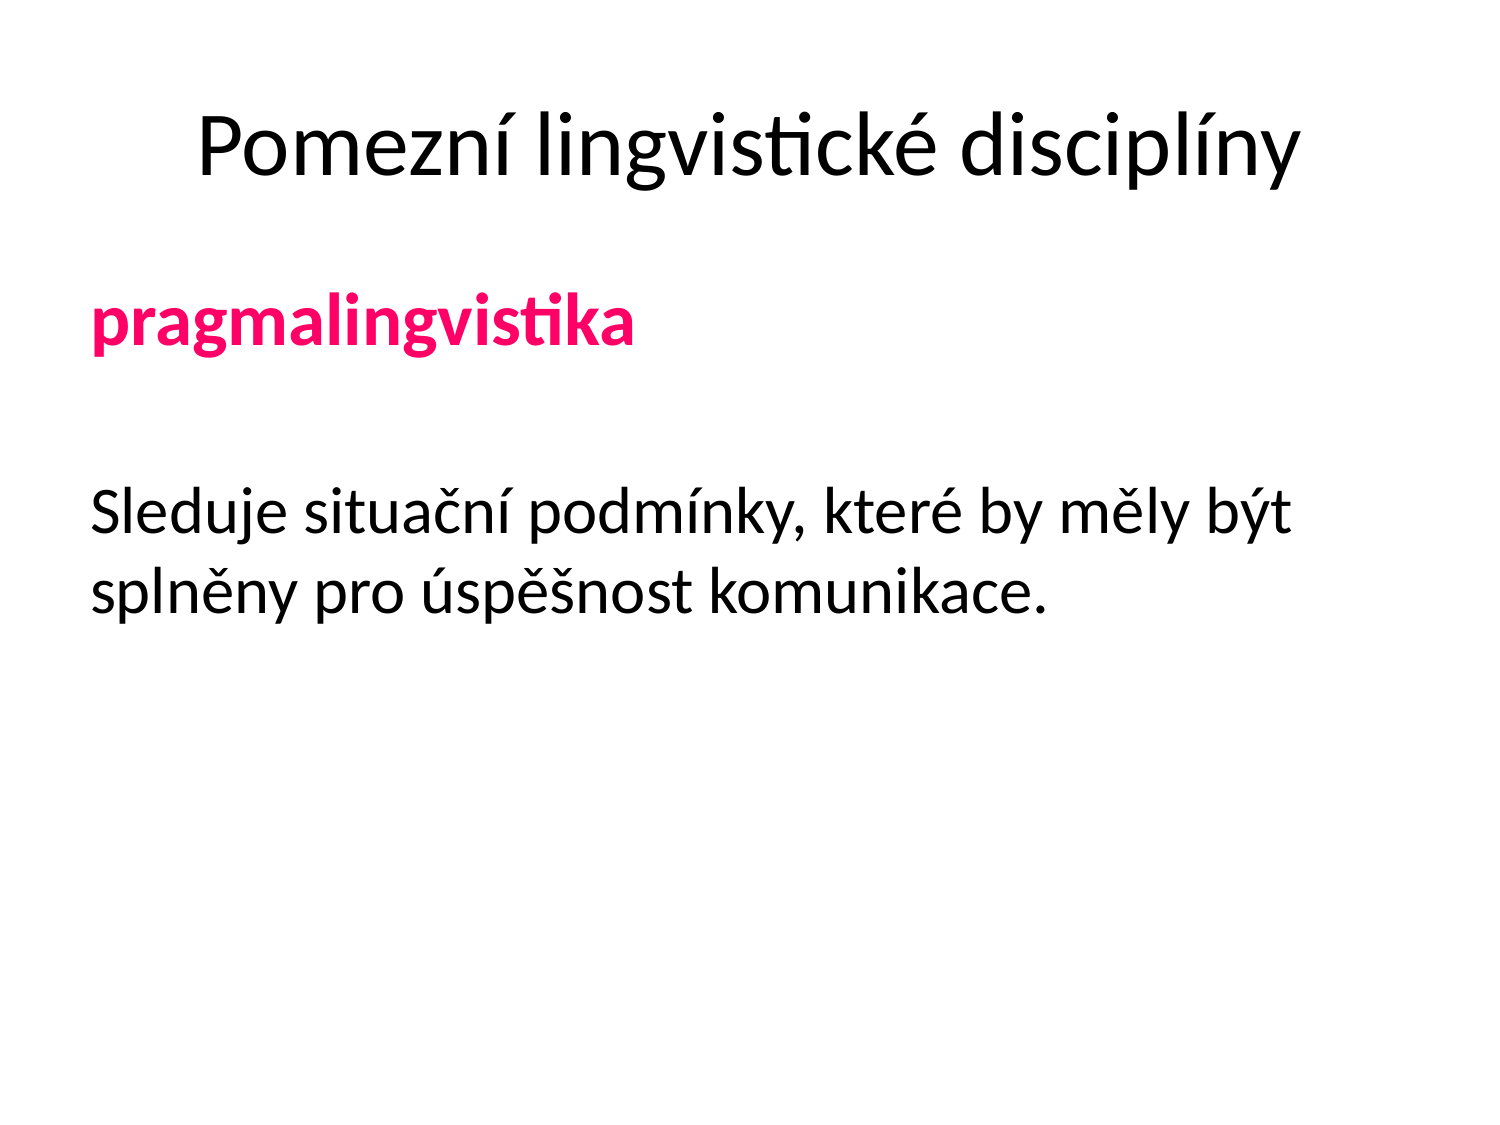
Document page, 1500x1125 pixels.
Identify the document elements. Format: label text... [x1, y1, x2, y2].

list pragmalingvistika Sleduje situační podmínky, které by měly být splněny pro úspěšnost komunikace. [75, 262, 1425, 1005]
title Pomezní lingvistické disciplíny [75, 45, 1425, 233]
